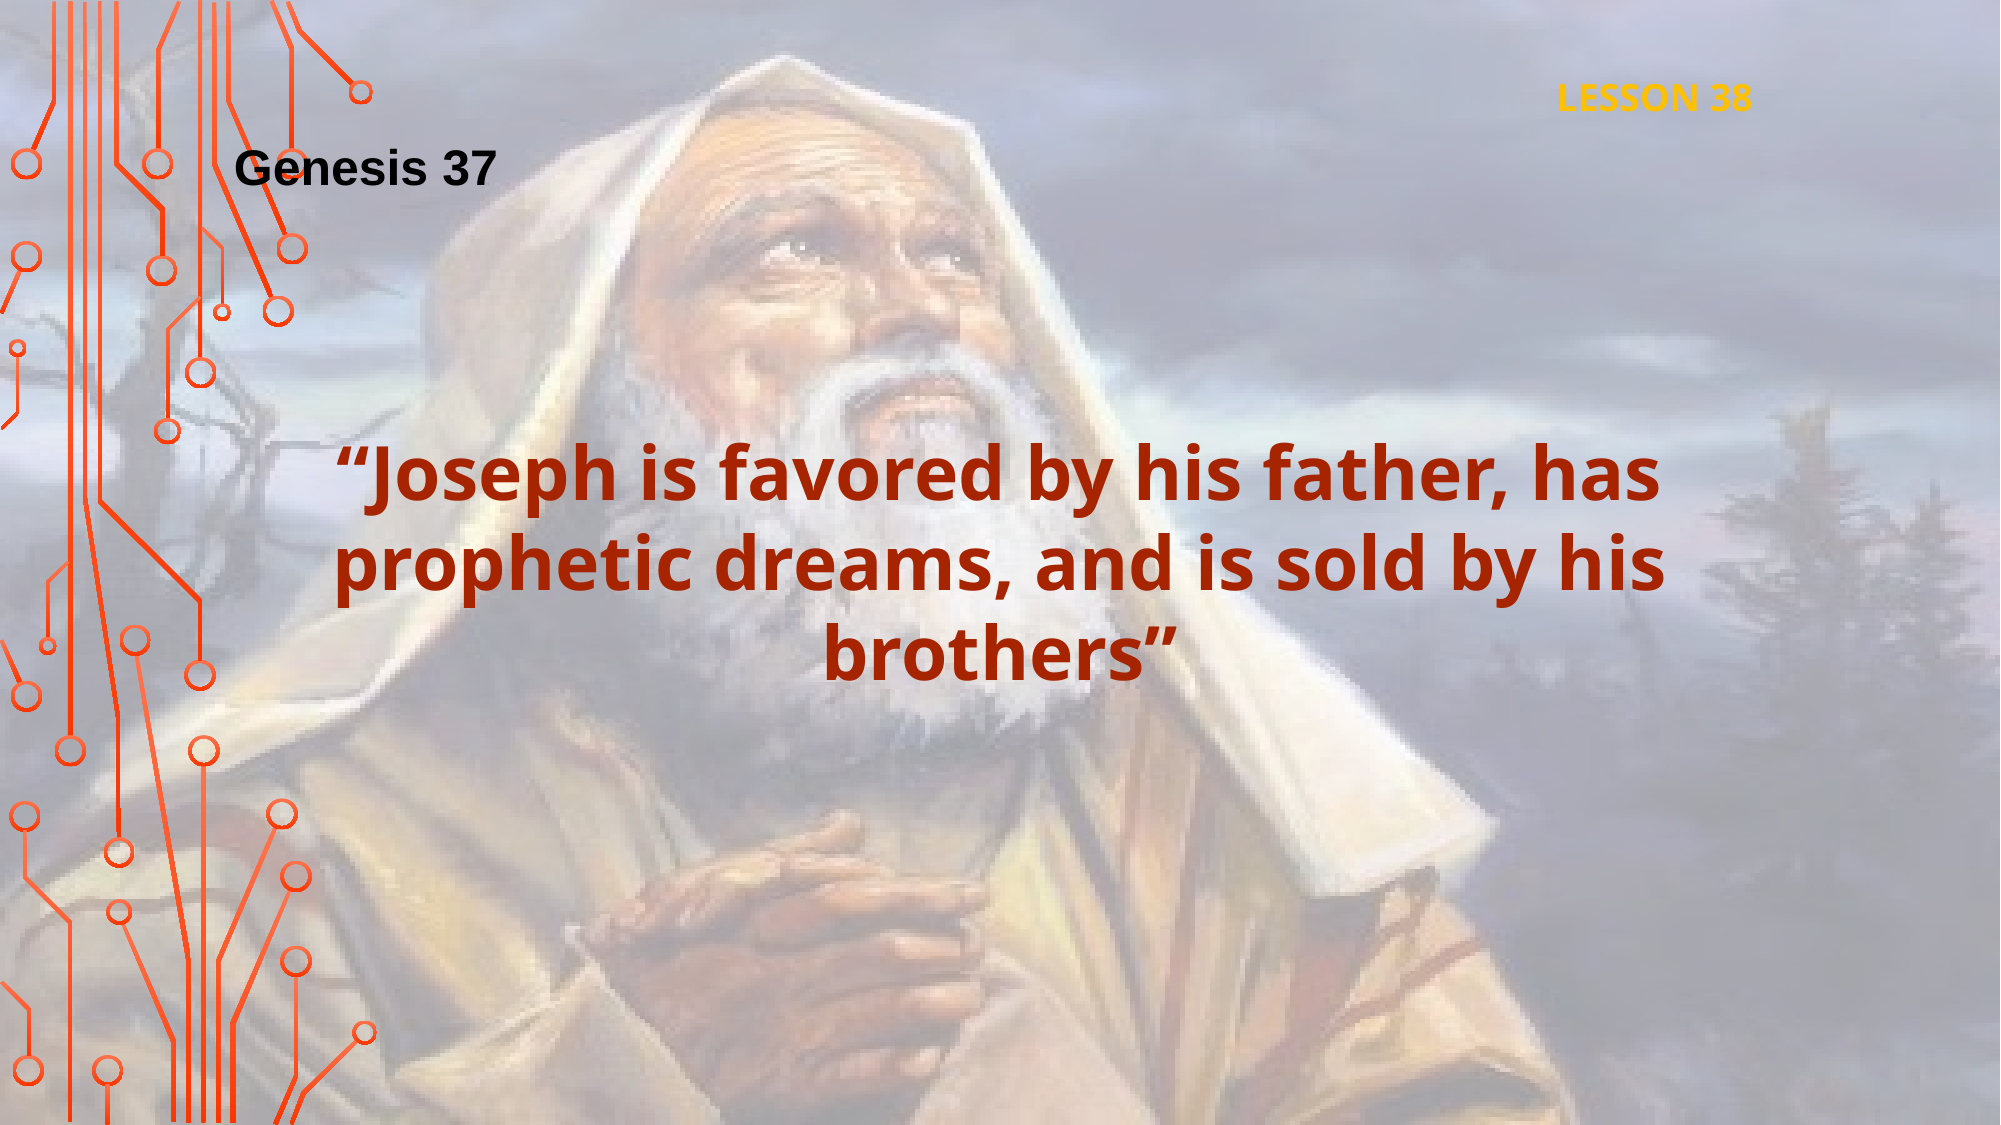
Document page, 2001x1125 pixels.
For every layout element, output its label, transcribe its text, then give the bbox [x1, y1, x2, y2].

text_box Genesis 37 [219, 128, 513, 204]
text_box LESSON 38 [1541, 66, 1850, 190]
text_box “Joseph is favored by his father, has prophetic dreams, and is sold by his brothers” [249, 418, 1750, 704]
